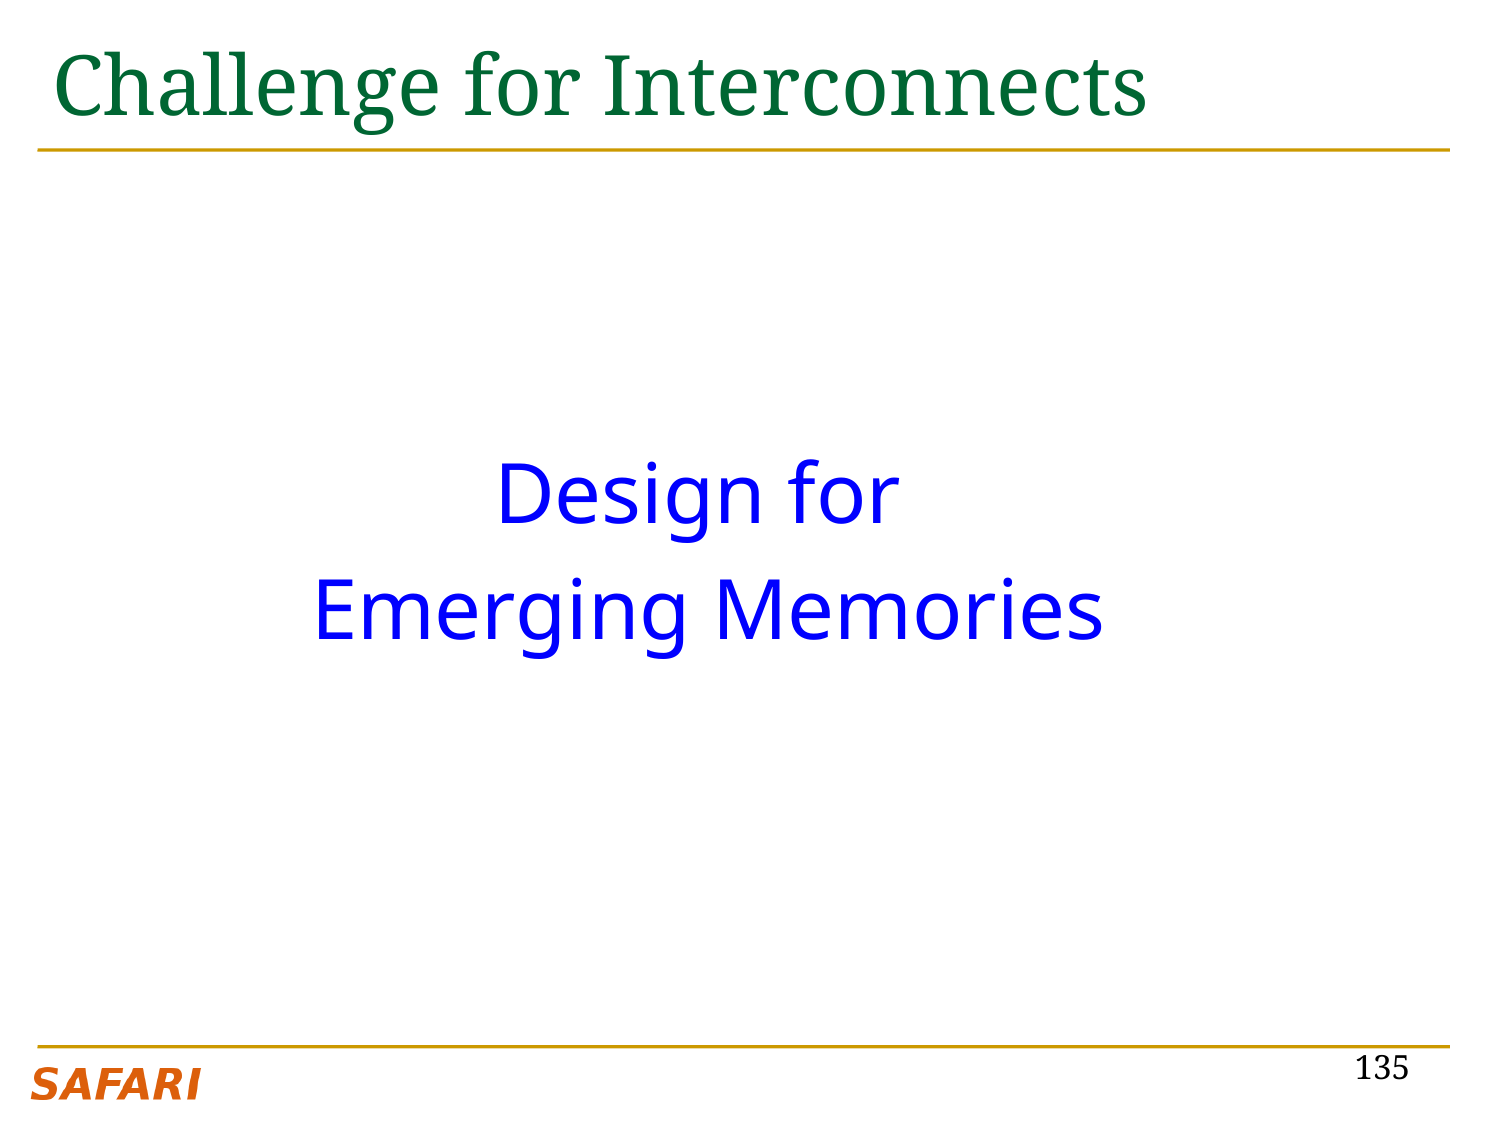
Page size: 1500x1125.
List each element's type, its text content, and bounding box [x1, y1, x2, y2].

title Challenge for Interconnects [37, 24, 1451, 201]
slide_number 135 [1074, 1023, 1426, 1100]
picture [29, 1058, 207, 1110]
list Design for Emerging Memories [170, 432, 1247, 776]
